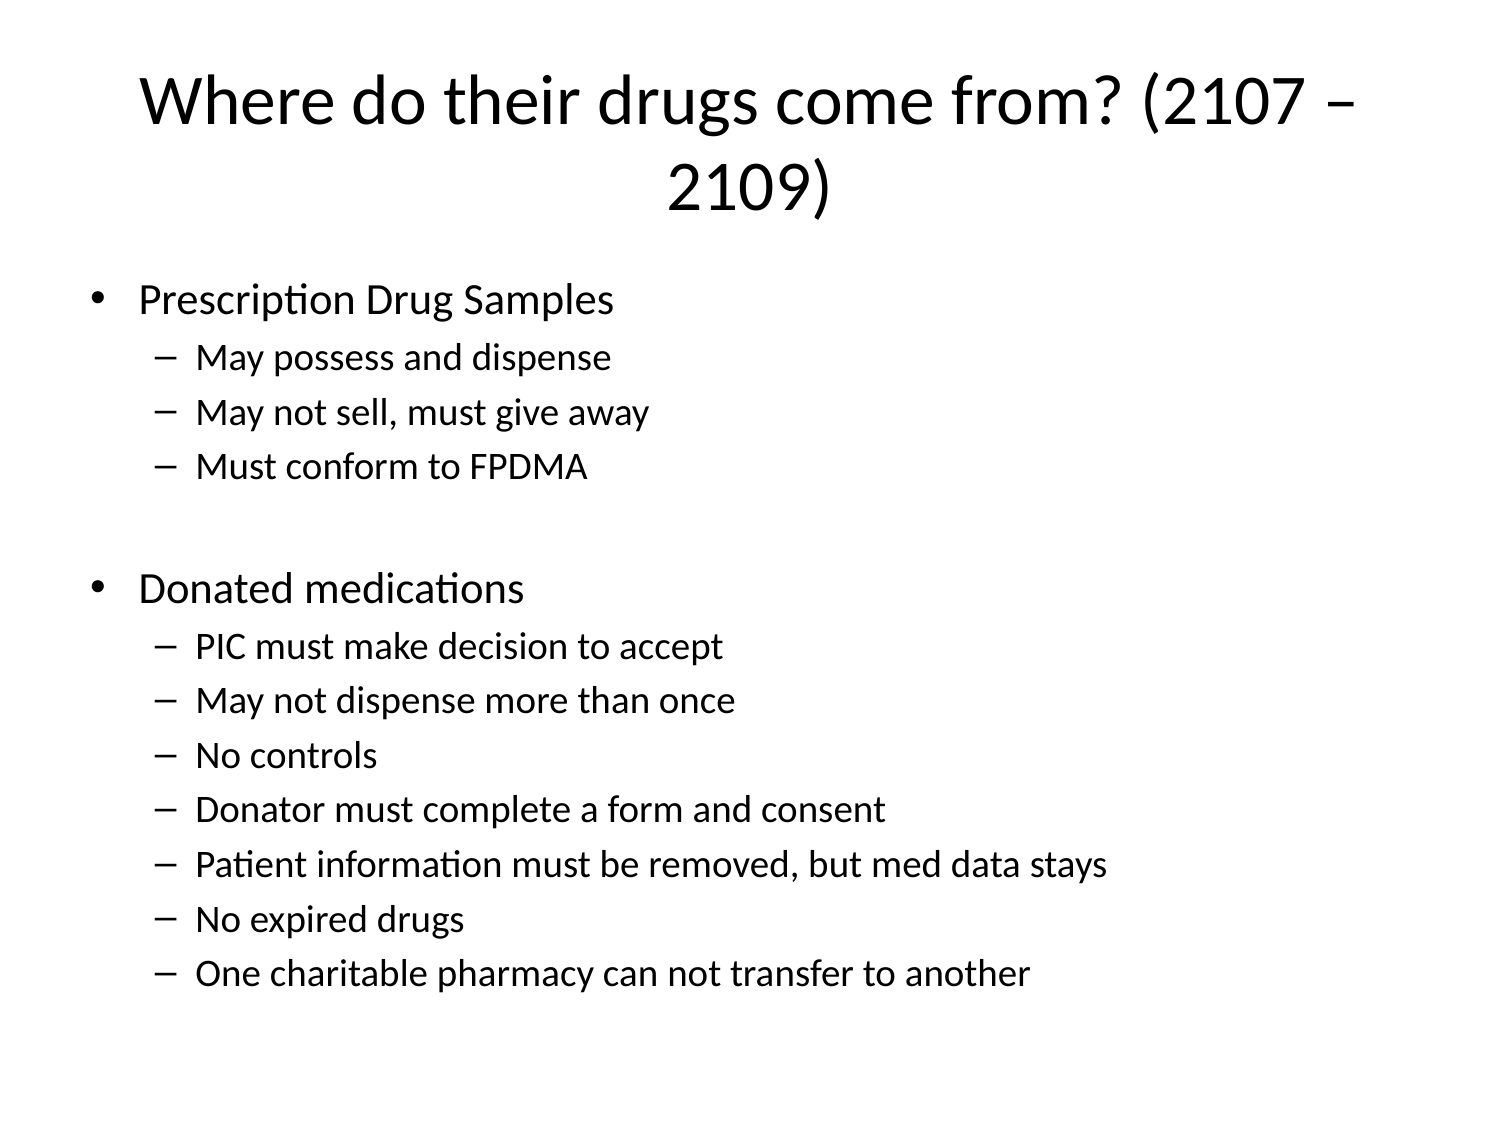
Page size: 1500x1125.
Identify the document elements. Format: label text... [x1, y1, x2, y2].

list Prescription Drug Samples May possess and dispense May not sell, must give away Must conform to FPDMA Donated medications PIC must make decision to accept May not dispense more than once No controls Donator must complete a form and consent Patient information must be removed, but med data stays No expired drugs One charitable pharmacy can not transfer to another [75, 262, 1425, 1005]
title Where do their drugs come from? (2107 – 2109) [75, 45, 1425, 233]
